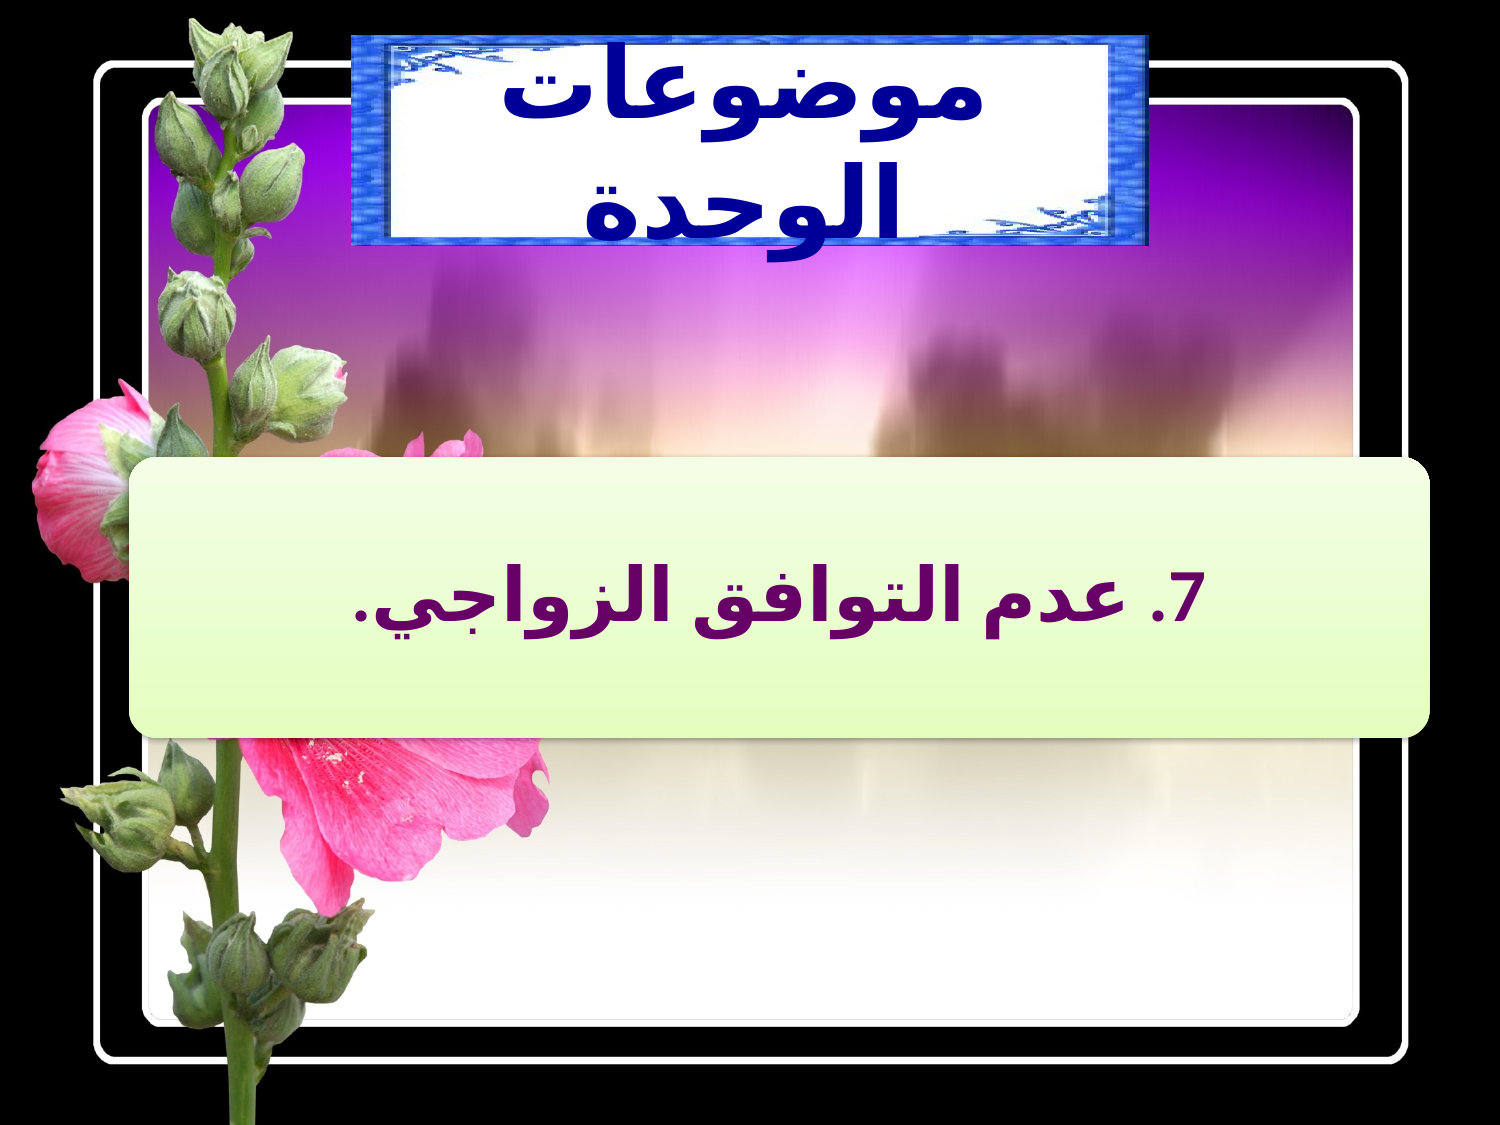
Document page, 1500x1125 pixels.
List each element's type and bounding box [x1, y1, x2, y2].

picture [0, 0, 1500, 1125]
text_box [128, 456, 1430, 739]
